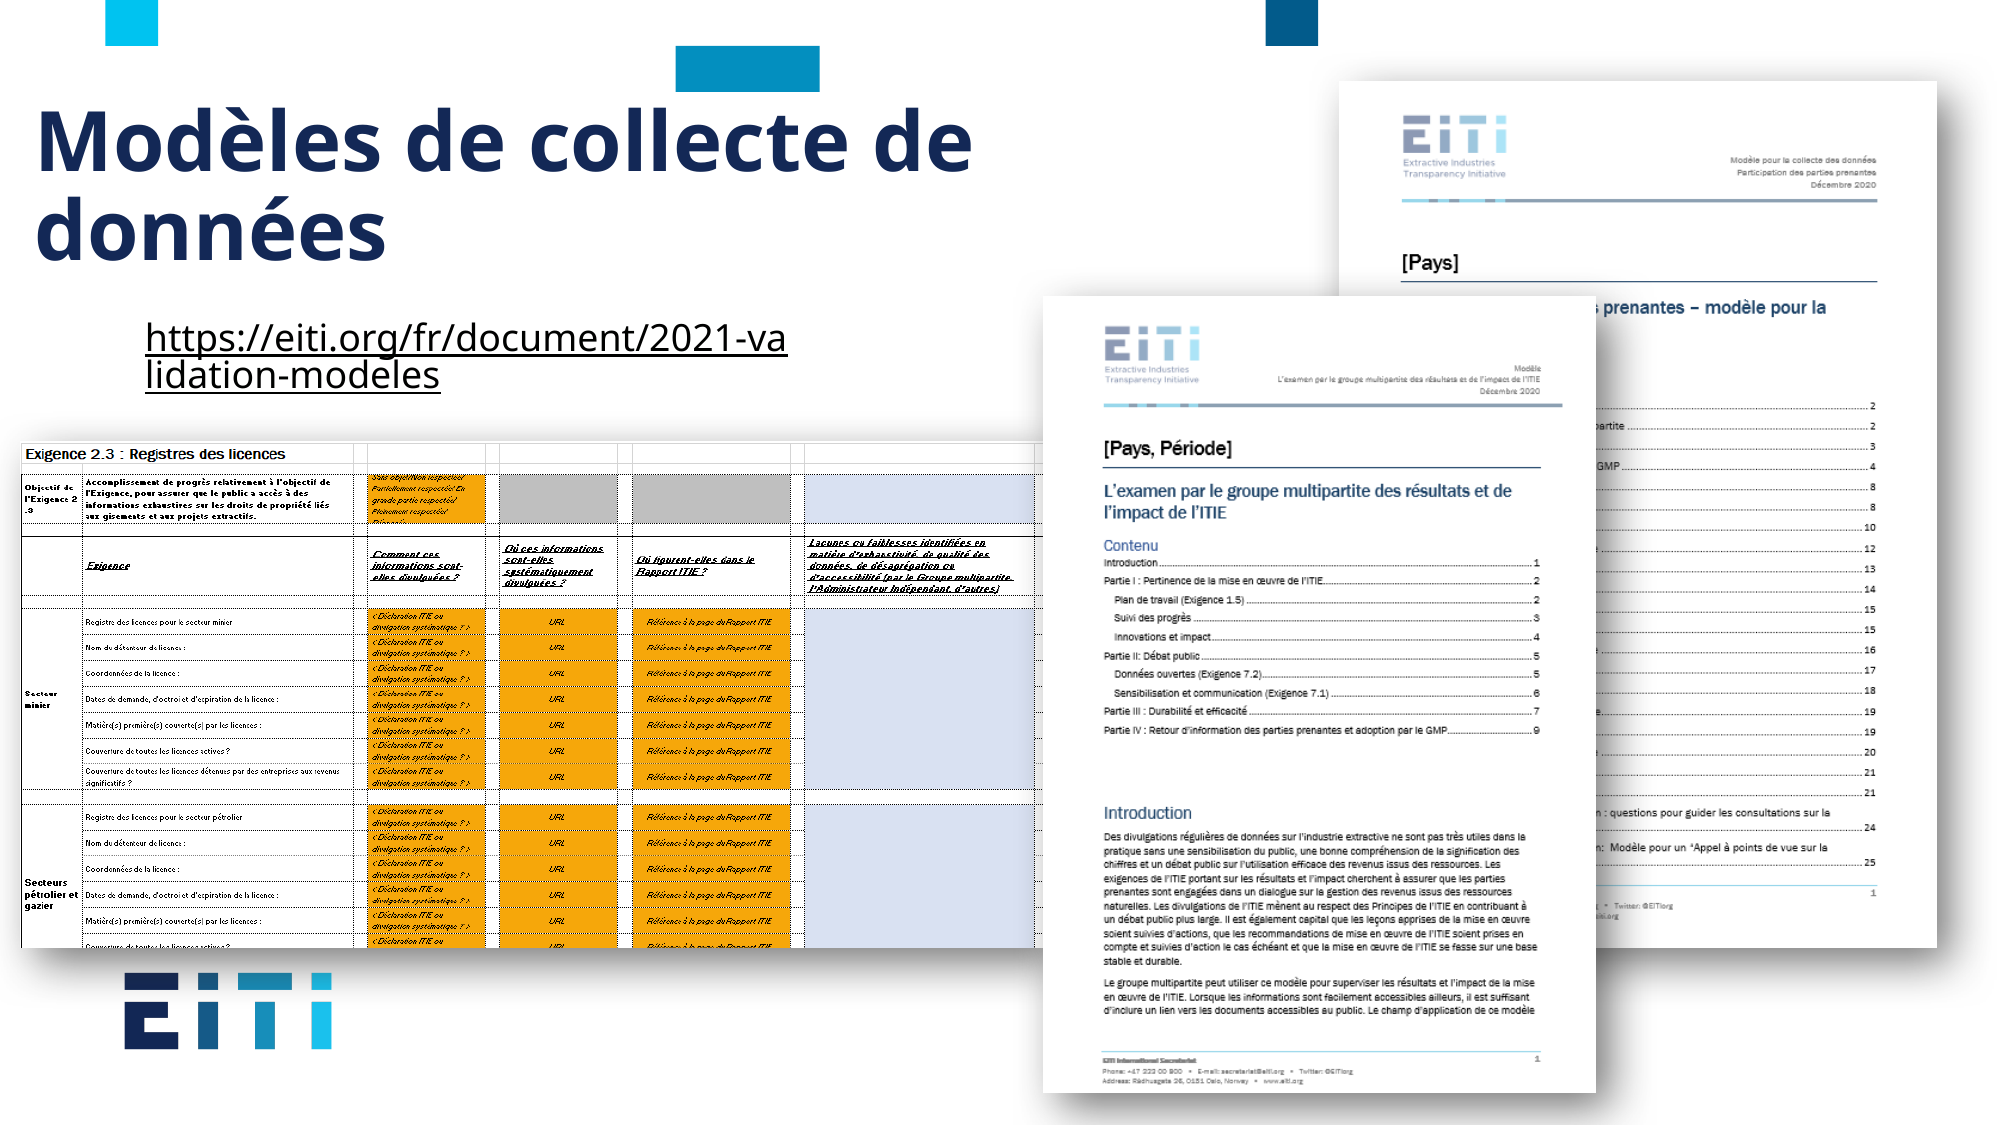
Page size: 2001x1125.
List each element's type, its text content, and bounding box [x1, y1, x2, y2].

title Modèles de collecte de données [19, 92, 1180, 203]
picture [20, 81, 1937, 1093]
picture [105, 963, 351, 1067]
text_box https://eiti.org/fr/document/2021-validation-modeles [130, 306, 809, 417]
